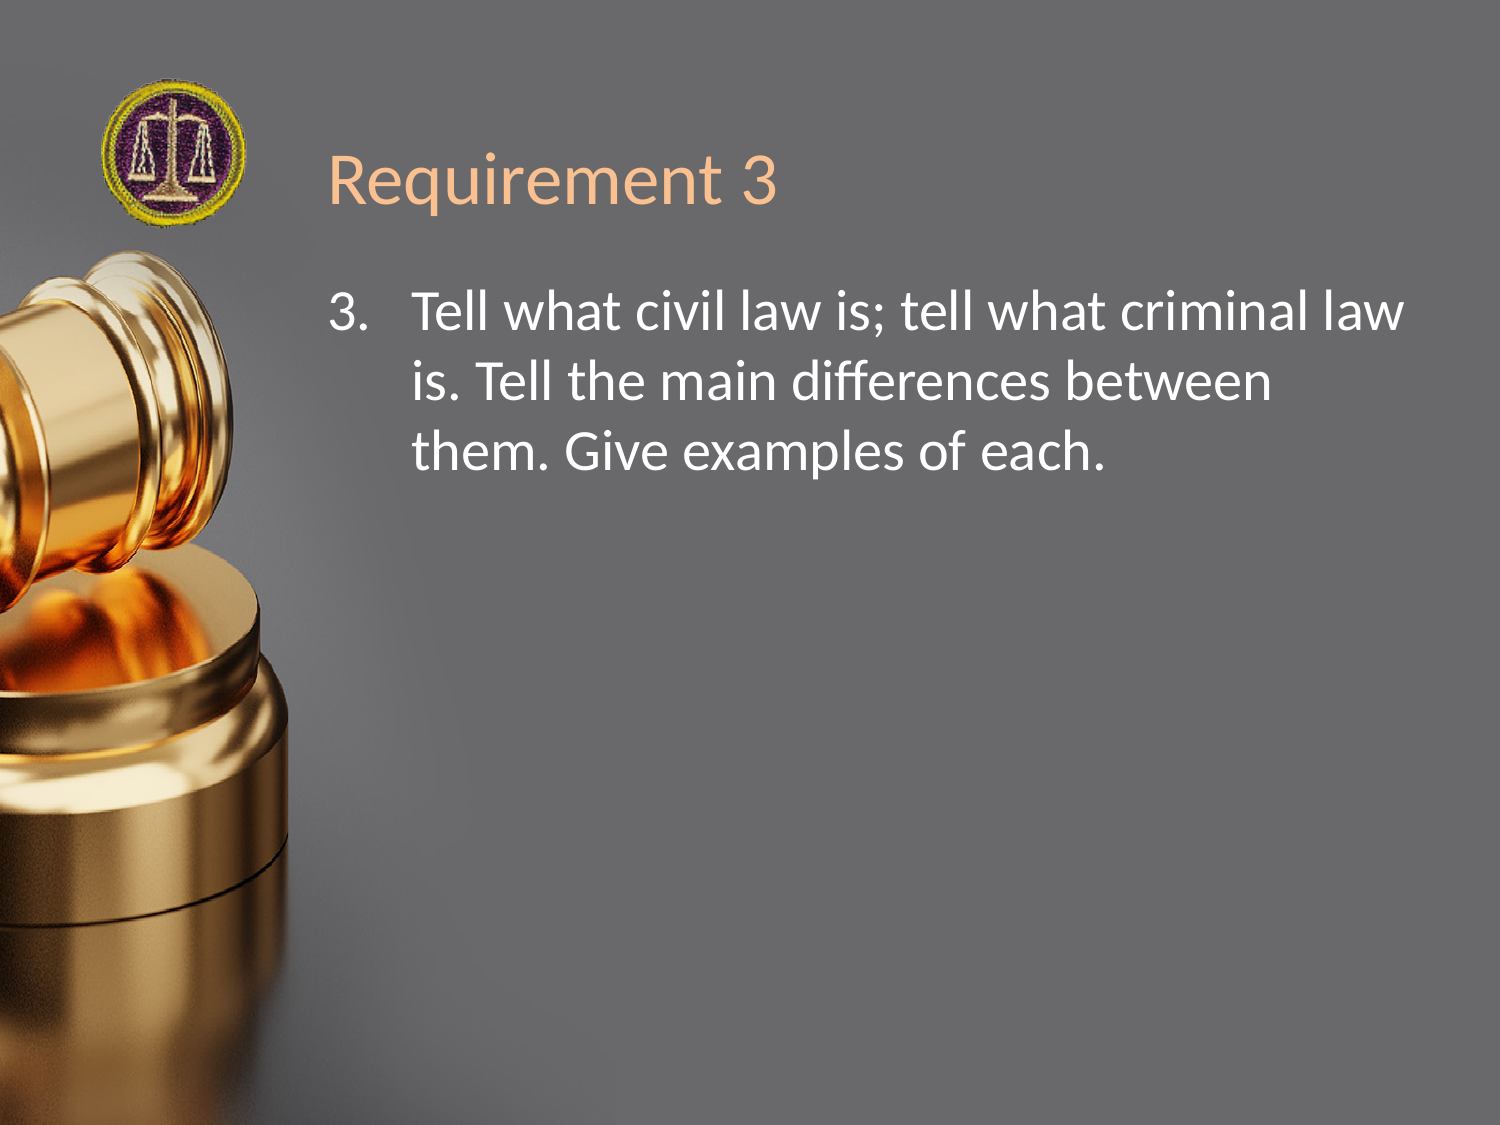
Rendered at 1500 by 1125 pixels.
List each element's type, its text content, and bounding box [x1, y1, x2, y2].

list Tell what civil law is; tell what criminal law is. Tell the main differences between them. Give examples of each. [312, 264, 1424, 1032]
picture [0, 0, 1500, 1125]
title Requirement 3 [312, 95, 1420, 254]
